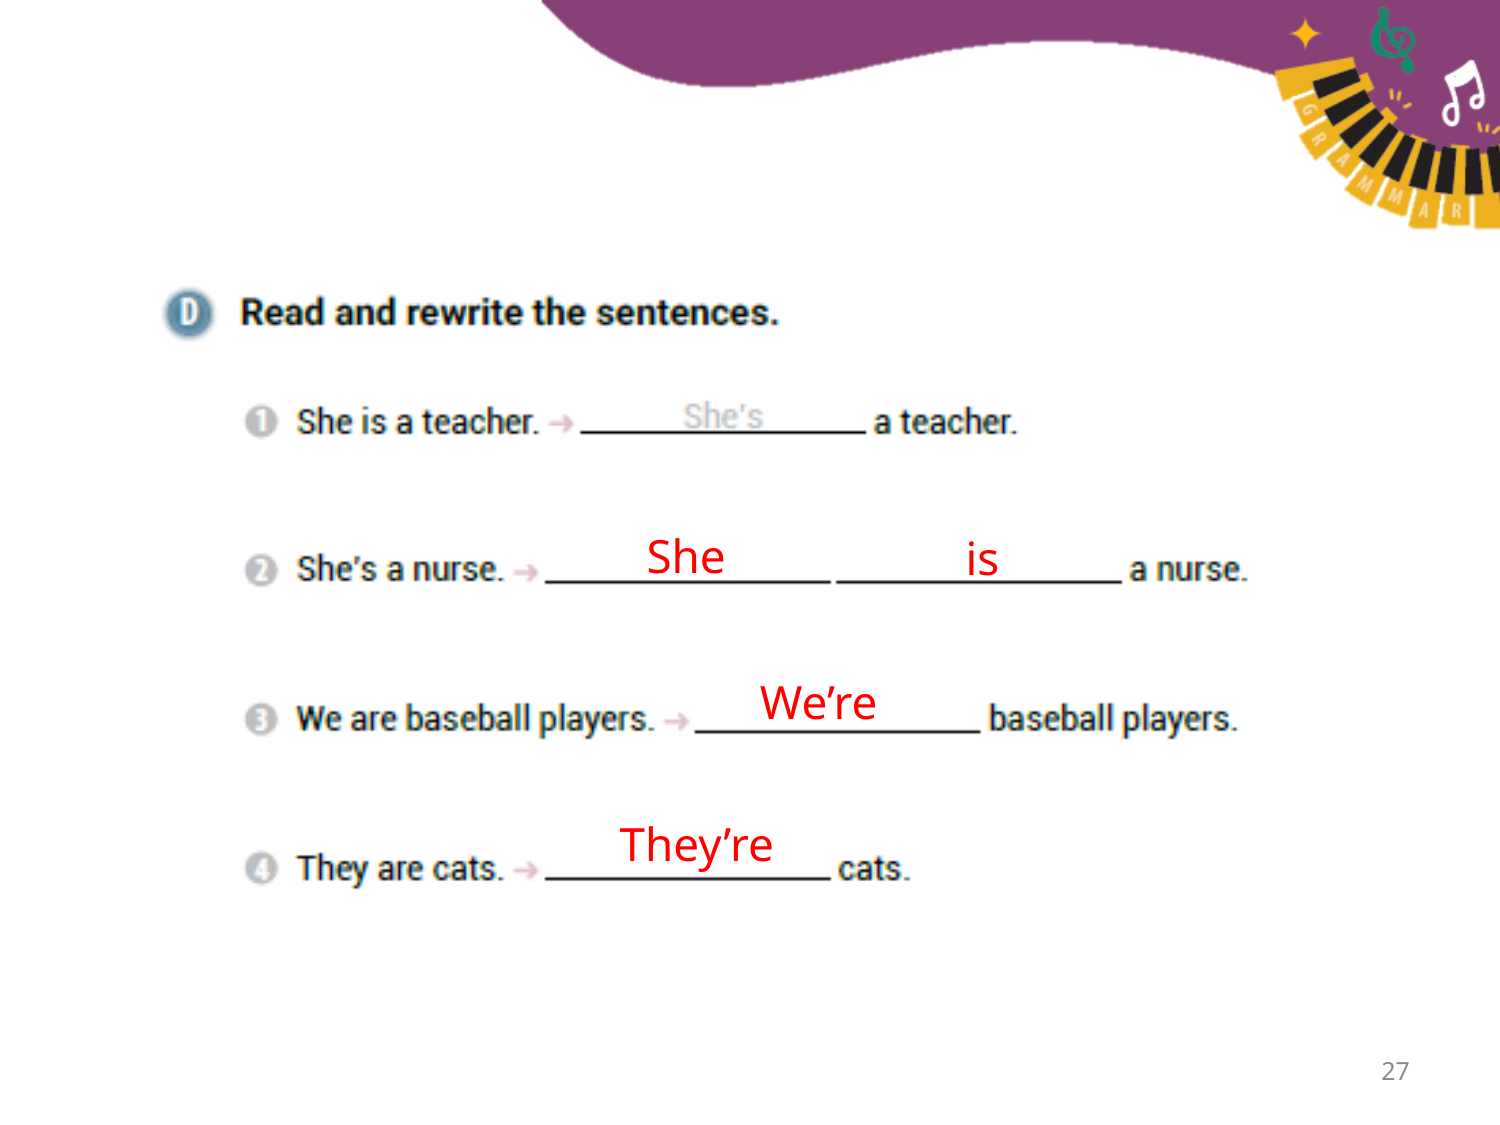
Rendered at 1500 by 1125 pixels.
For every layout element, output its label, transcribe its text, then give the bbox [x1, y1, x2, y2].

picture [541, 0, 1500, 243]
slide_number 27 [1074, 1042, 1425, 1103]
picture [135, 255, 1346, 941]
